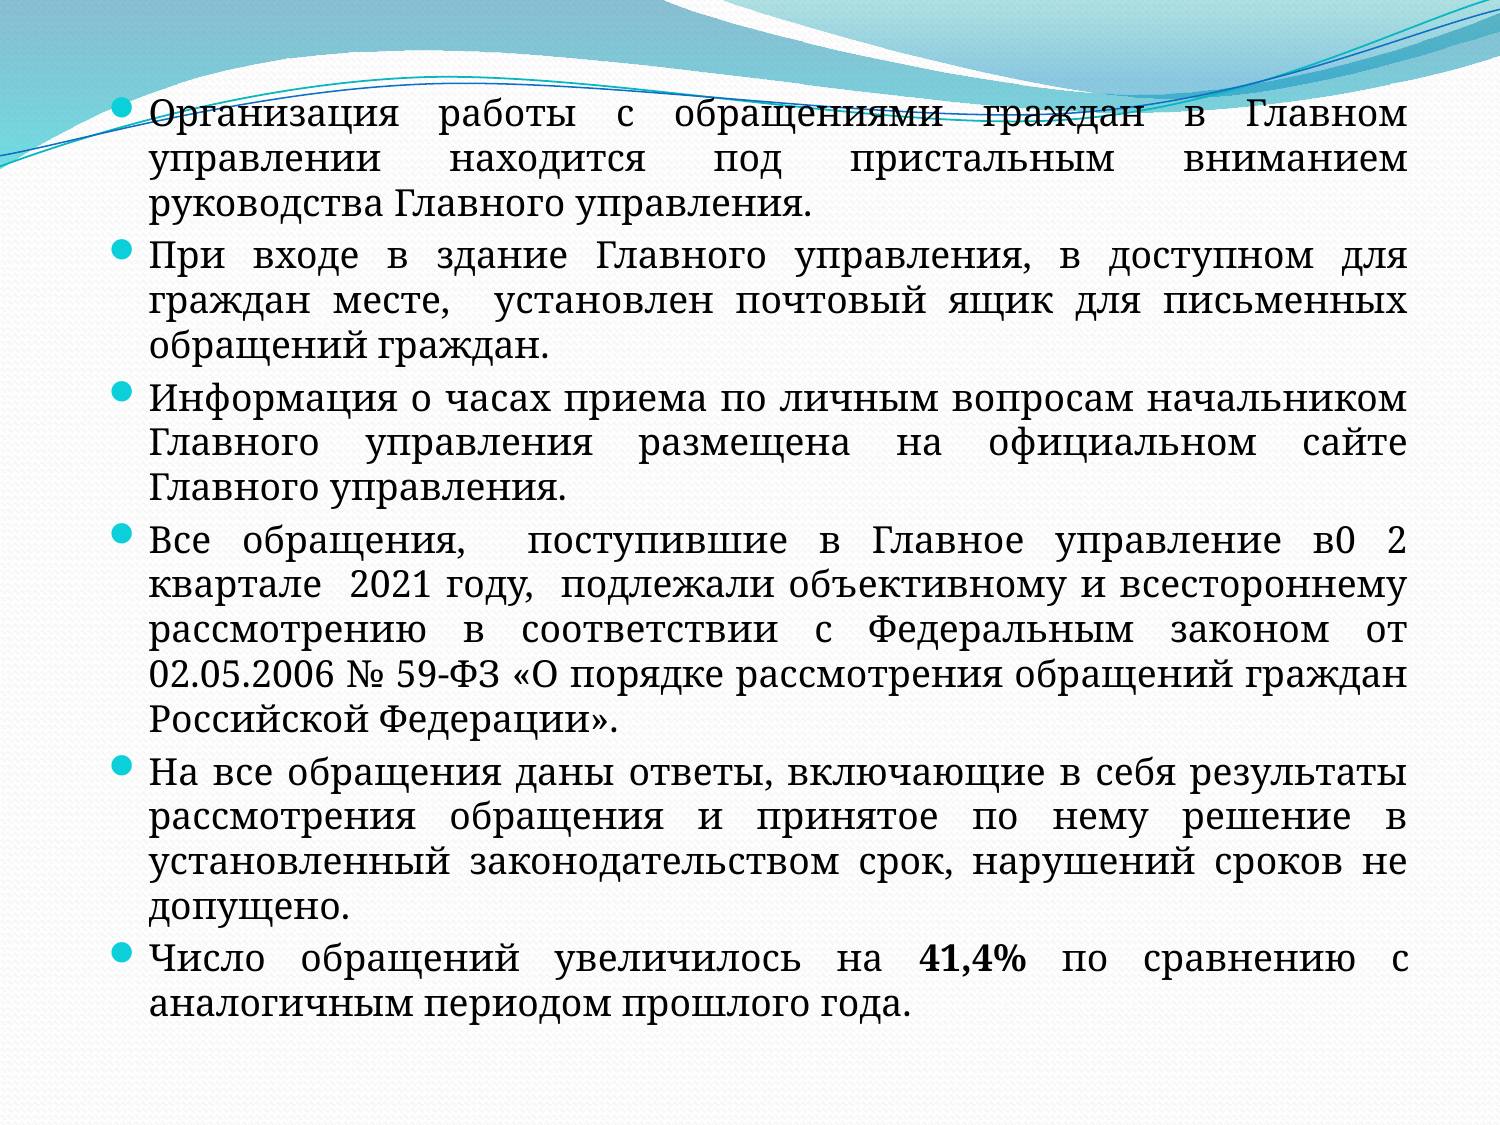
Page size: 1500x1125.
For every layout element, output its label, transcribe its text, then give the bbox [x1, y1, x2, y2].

list Организация работы с обращениями граждан в Главном управлении находится под пристальным вниманием руководства Главного управления. При входе в здание Главного управления, в доступном для граждан месте, установлен почтовый ящик для письменных обращений граждан. Информация о часах приема по личным вопросам начальником Главного управления размещена на официальном сайте Главного управления. Все обращения, поступившие в Главное управление в0 2 квартале 2021 году, подлежали объективному и всестороннему рассмотрению в соответствии с Федеральным законом от 02.05.2006 № 59-ФЗ «О порядке рассмотрения обращений граждан Российской Федерации». На все обращения даны ответы, включающие в себя результаты рассмотрения обращения и принятое по нему решение в установленный законодательством срок, нарушений сроков не допущено. Число обращений увеличилось на 41,4% по сравнению с аналогичным периодом прошлого года. [93, 82, 1425, 1035]
